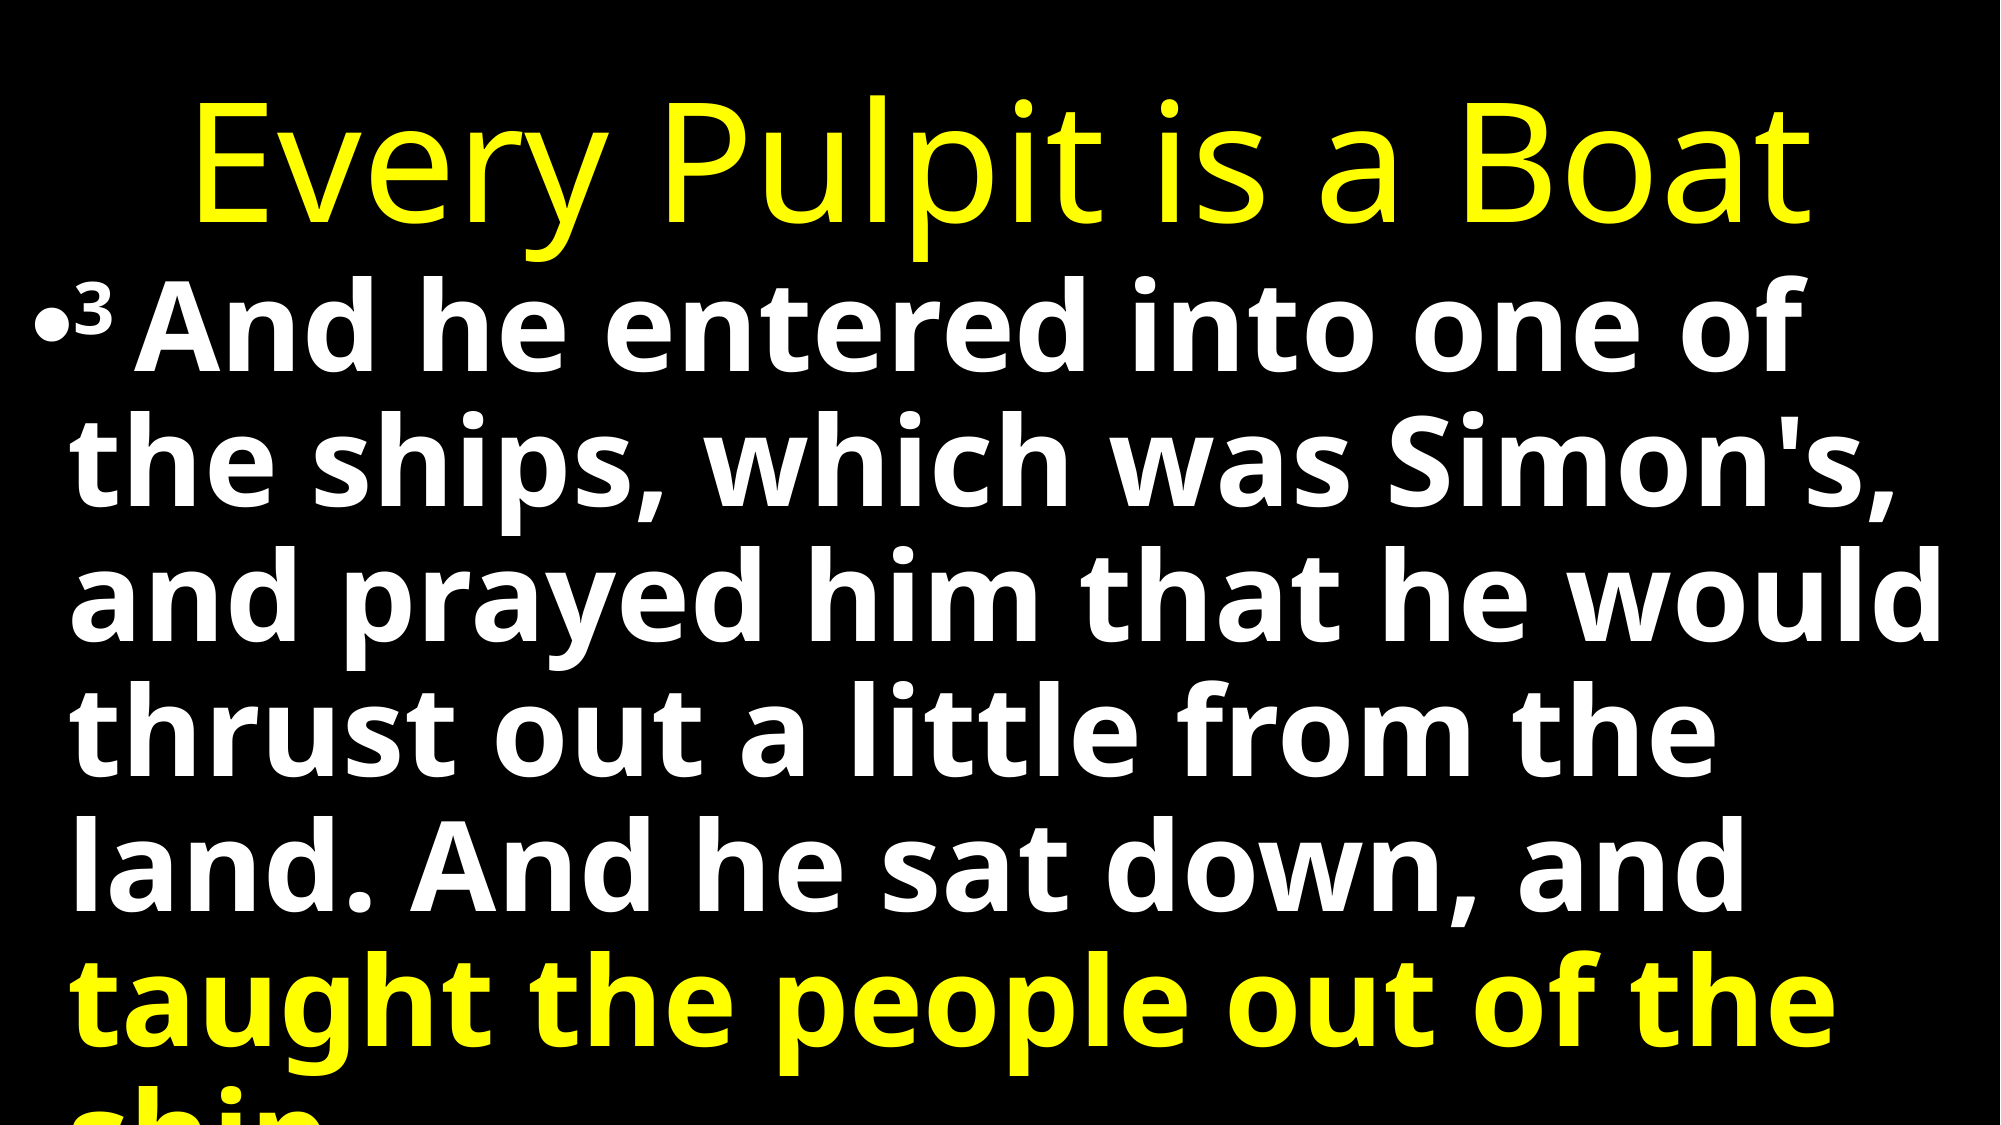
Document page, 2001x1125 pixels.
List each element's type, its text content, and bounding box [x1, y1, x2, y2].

title Every Pulpit is a Boat [137, 59, 1863, 256]
list 3 And he entered into one of the ships, which was Simon's, and prayed him that he would thrust out a little from the land. And he sat down, and taught the people out of the ship. [15, 256, 2000, 1107]
